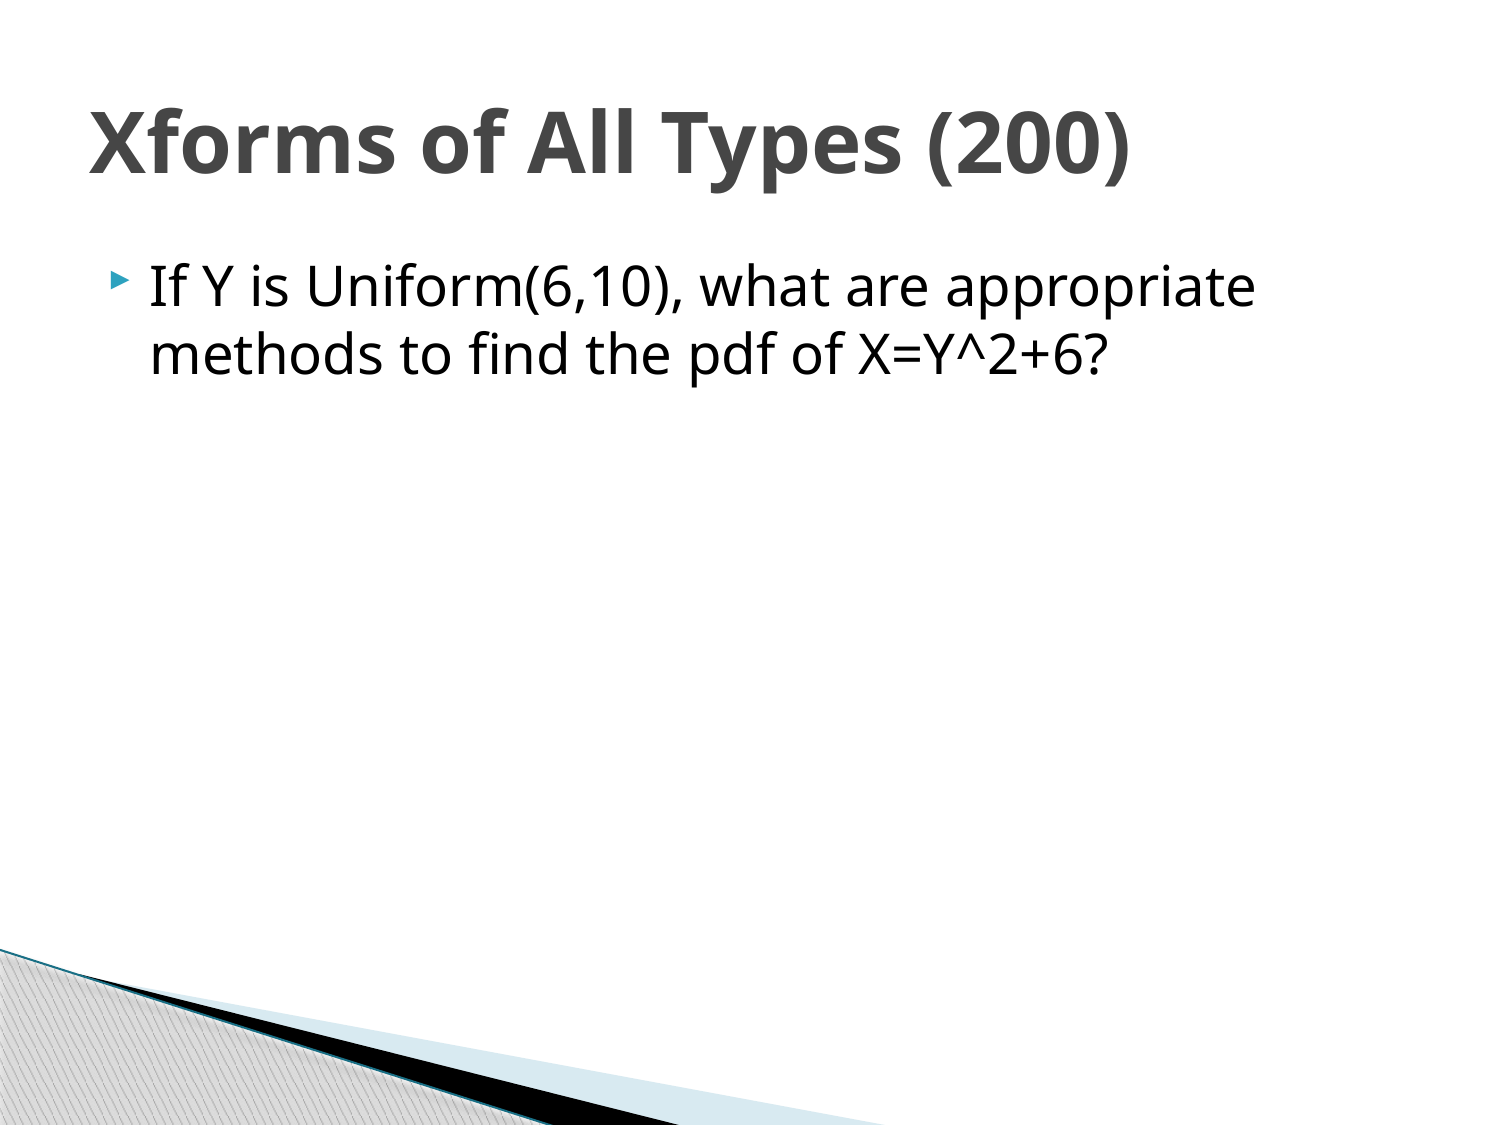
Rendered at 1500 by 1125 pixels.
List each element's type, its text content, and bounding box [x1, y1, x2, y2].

list If Y is Uniform(6,10), what are appropriate methods to find the pdf of X=Y^2+6? [75, 243, 1425, 986]
title Xforms of All Types (200) [75, 45, 1425, 233]
